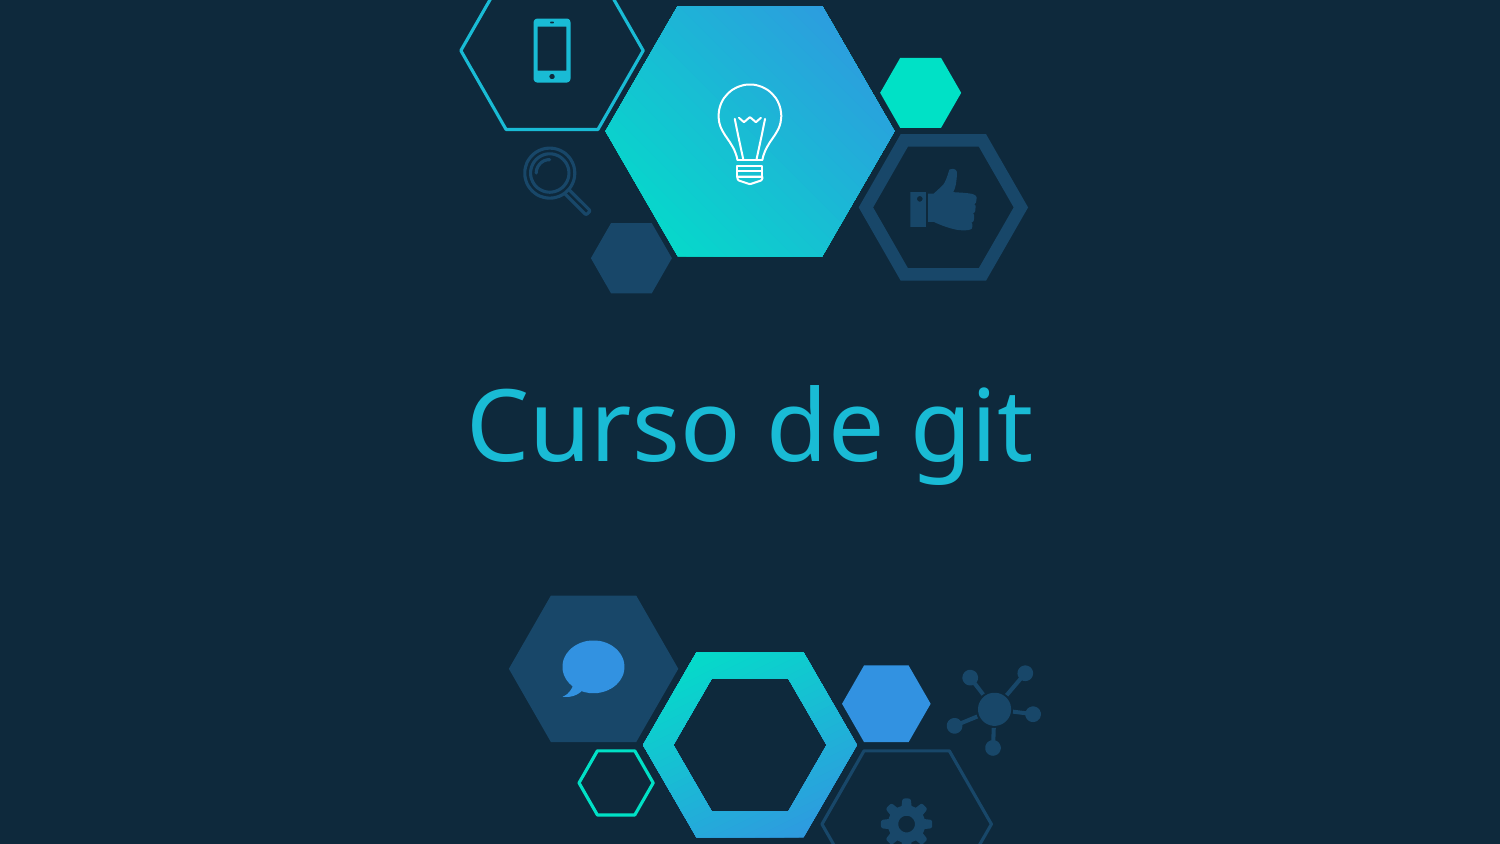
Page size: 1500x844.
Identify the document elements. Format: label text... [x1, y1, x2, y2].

title Curso de git [229, 326, 1271, 517]
